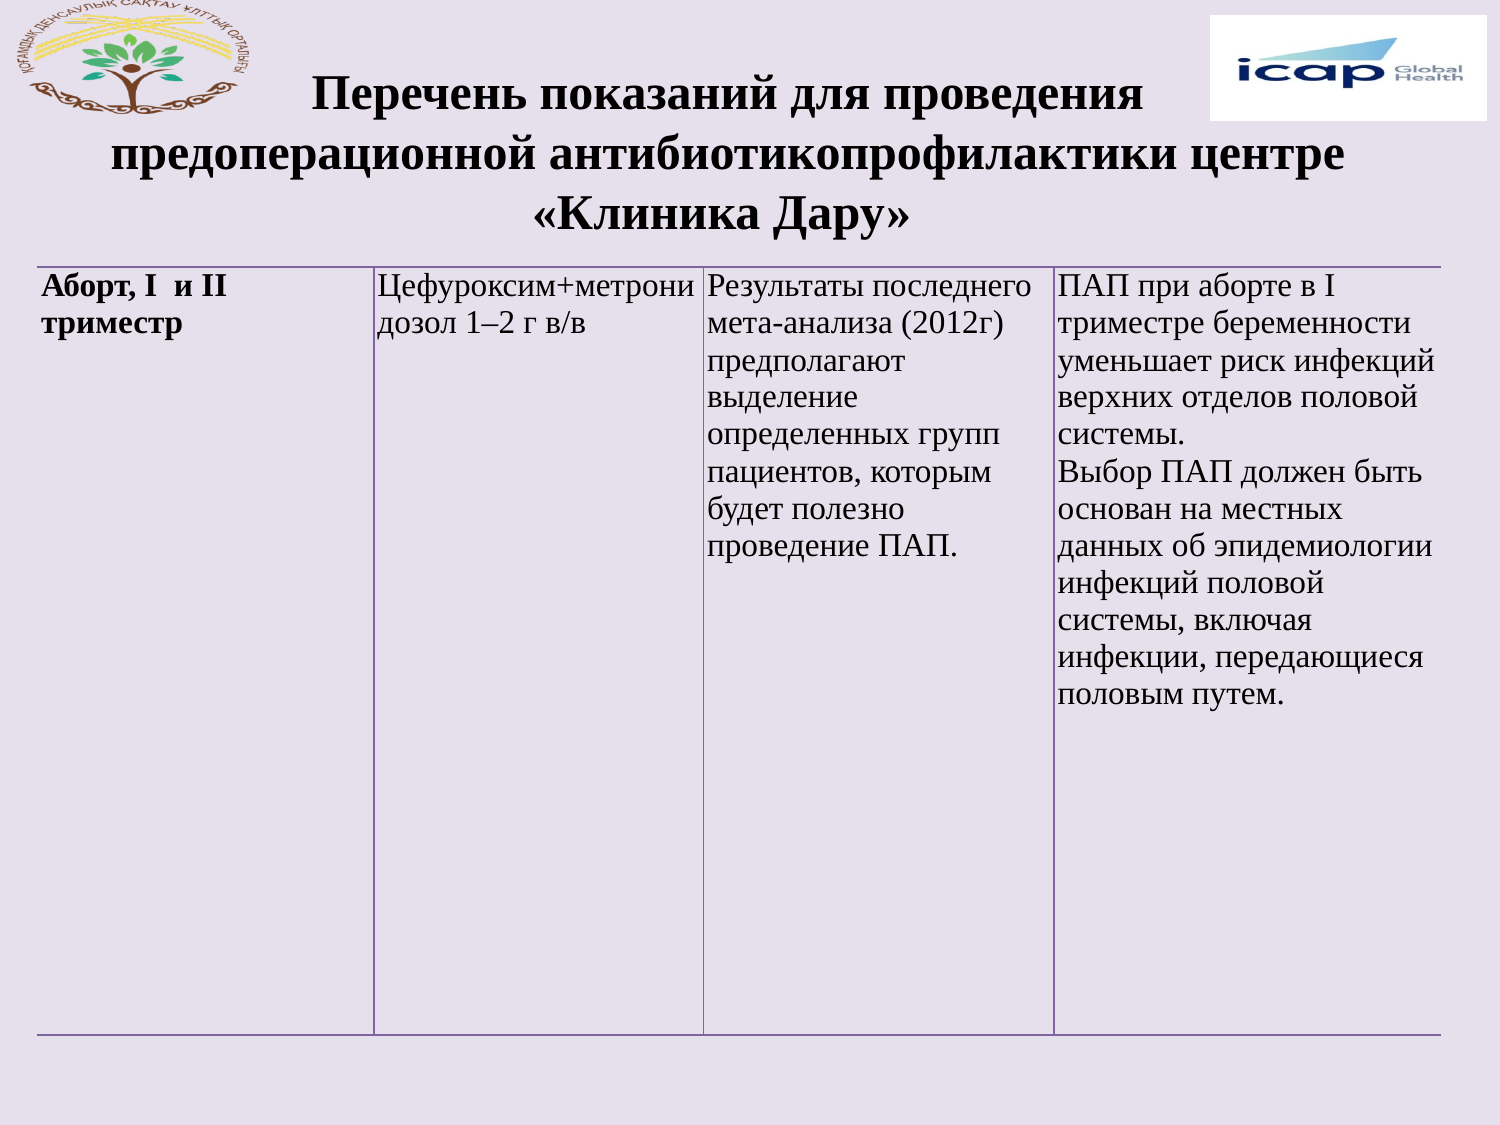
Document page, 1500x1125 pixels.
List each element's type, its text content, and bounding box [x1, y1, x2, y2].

table_header Аборт, I и II триместр [37, 268, 373, 1034]
title Перечень показаний для проведения предоперационной антибиотикопрофилактики центре «Клиника Дару» [83, 192, 1373, 244]
title Перечень показаний для проведения предоперационной антибиотикопрофилактики центре «Клиника Дару» [83, 54, 1373, 146]
table_header Цефуроксим+метронидозол 1–2 г в/в [375, 268, 703, 1034]
table_header Результаты последнего мета-анализа (2012г) предполагают выделение определенных групп пациентов, которым будет полезно проведение ПАП. [704, 268, 1053, 1034]
table_header ПАП при аборте в I триместре беременности уменьшает риск инфекций верхних отделов половой системы. Выбор ПАП должен быть основан на местных данных об эпидемиологии инфекций половой системы, включая инфекции, передающиеся половым путем. [1055, 268, 1441, 1034]
text_box [0, 146, 1500, 192]
picture [17, 0, 249, 115]
picture [1210, 15, 1487, 122]
